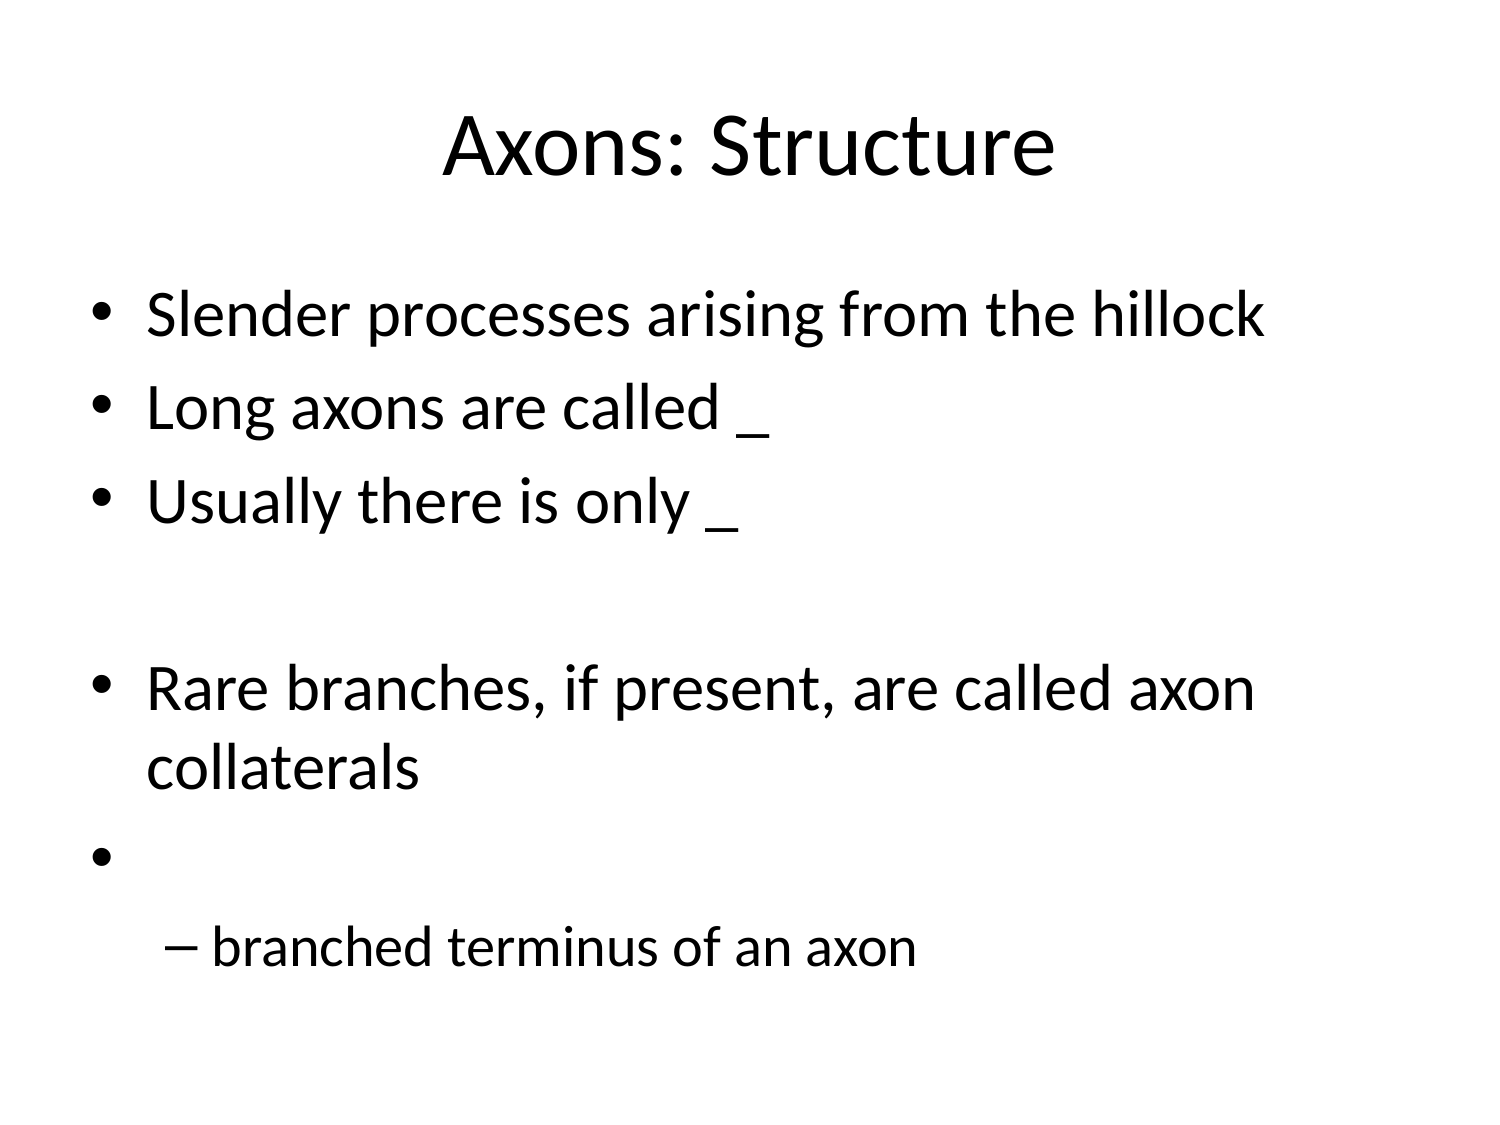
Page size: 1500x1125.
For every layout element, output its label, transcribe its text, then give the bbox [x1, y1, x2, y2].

list Slender processes arising from the hillock Long axons are called _ Usually there is only _ Rare branches, if present, are called axon collaterals branched terminus of an axon [75, 262, 1425, 1005]
title Axons: Structure [75, 45, 1425, 233]
